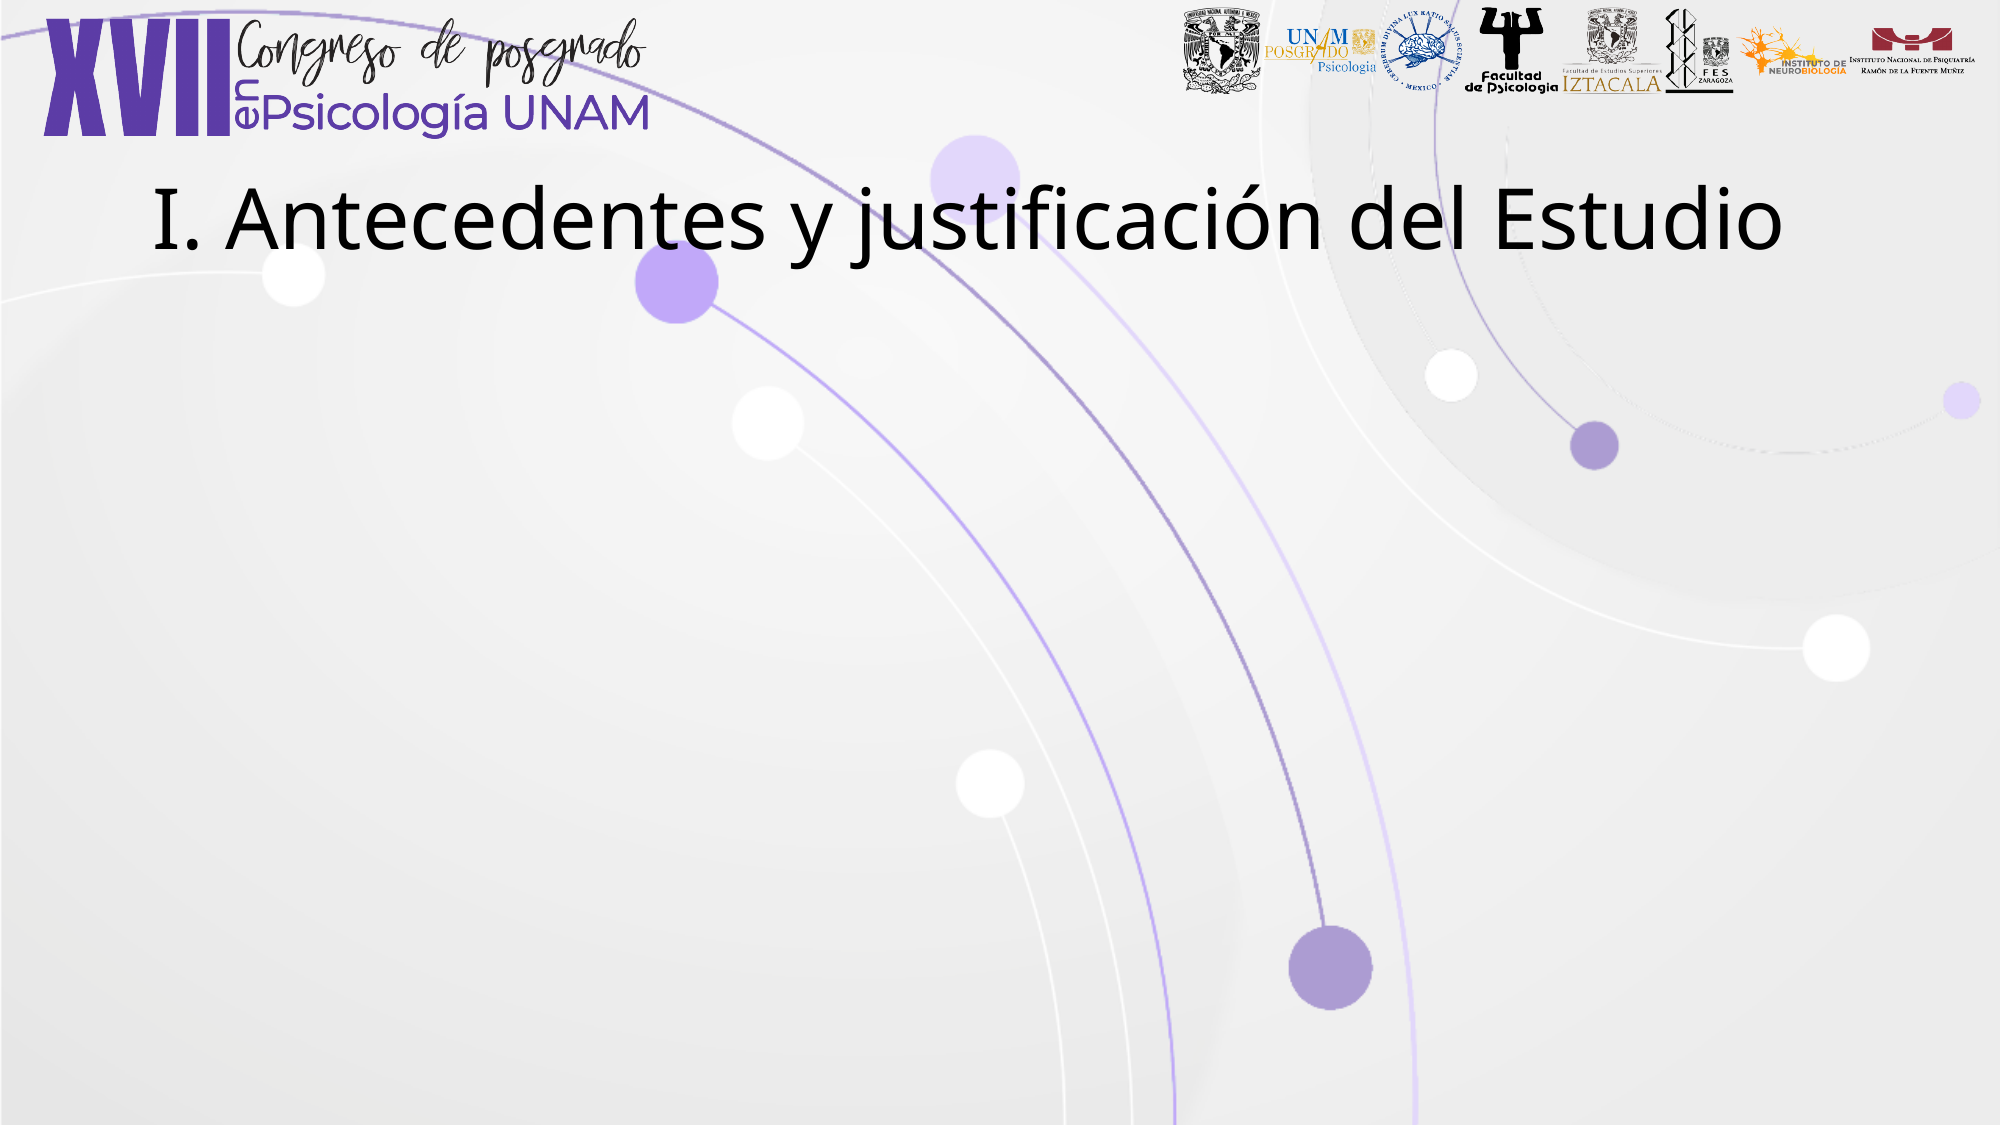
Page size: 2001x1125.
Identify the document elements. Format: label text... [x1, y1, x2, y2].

title I. Antecedentes y justificación del Estudio [137, 158, 1863, 286]
picture [1183, 7, 1975, 94]
picture [43, 18, 648, 139]
